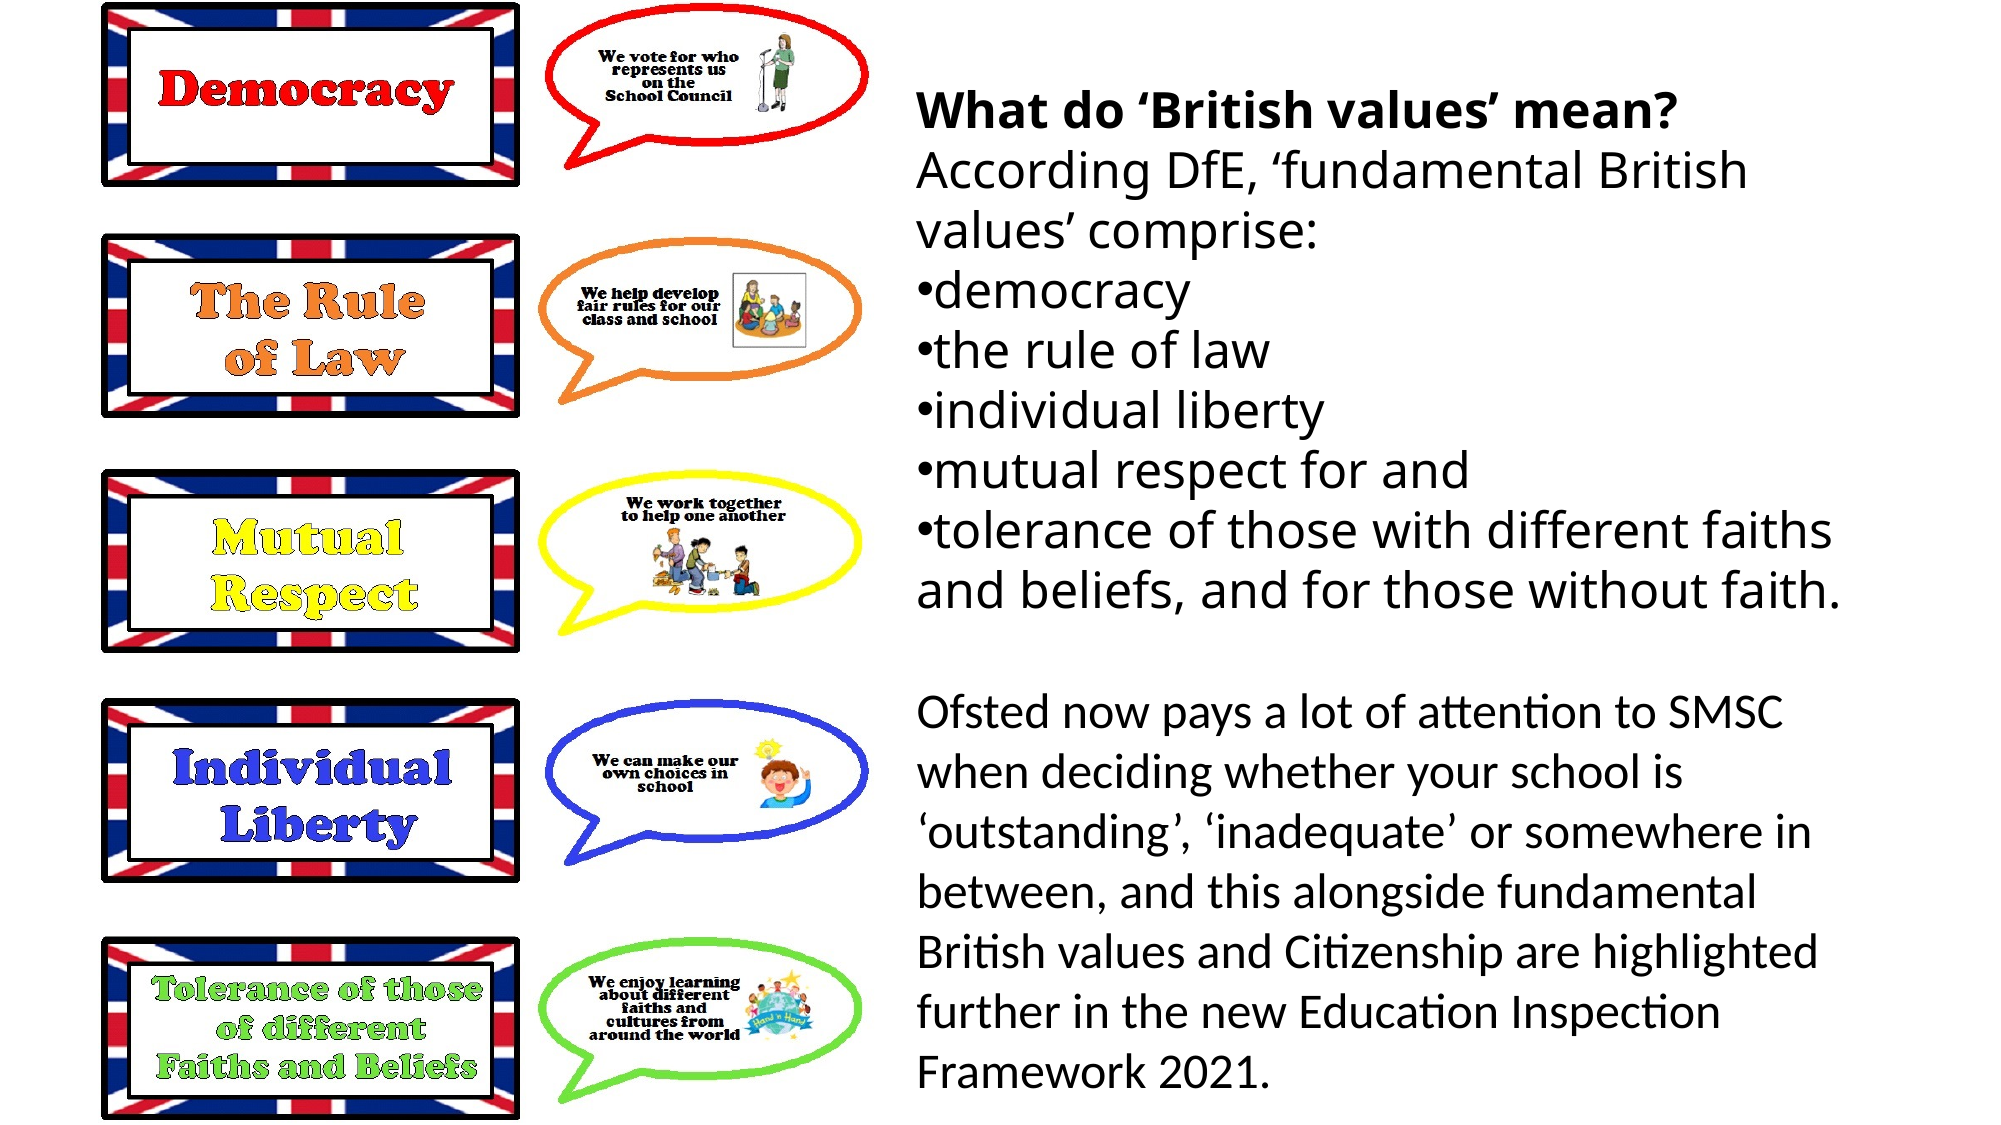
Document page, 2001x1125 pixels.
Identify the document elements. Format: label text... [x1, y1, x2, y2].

text_box What do ‘British values’ mean? According DfE, ‘fundamental British values’ comprise: democracy the rule of law individual liberty mutual respect for and tolerance of those with different faiths and beliefs, and for those without faith. Ofsted now pays a lot of attention to SMSC when deciding whether your school is ‘outstanding’, ‘inadequate’ or somewhere in between, and this alongside fundamental British values and Citizenship are highlighted further in the new Education Inspection Framework 2021. [901, 70, 1902, 1106]
picture [98, 0, 877, 1125]
